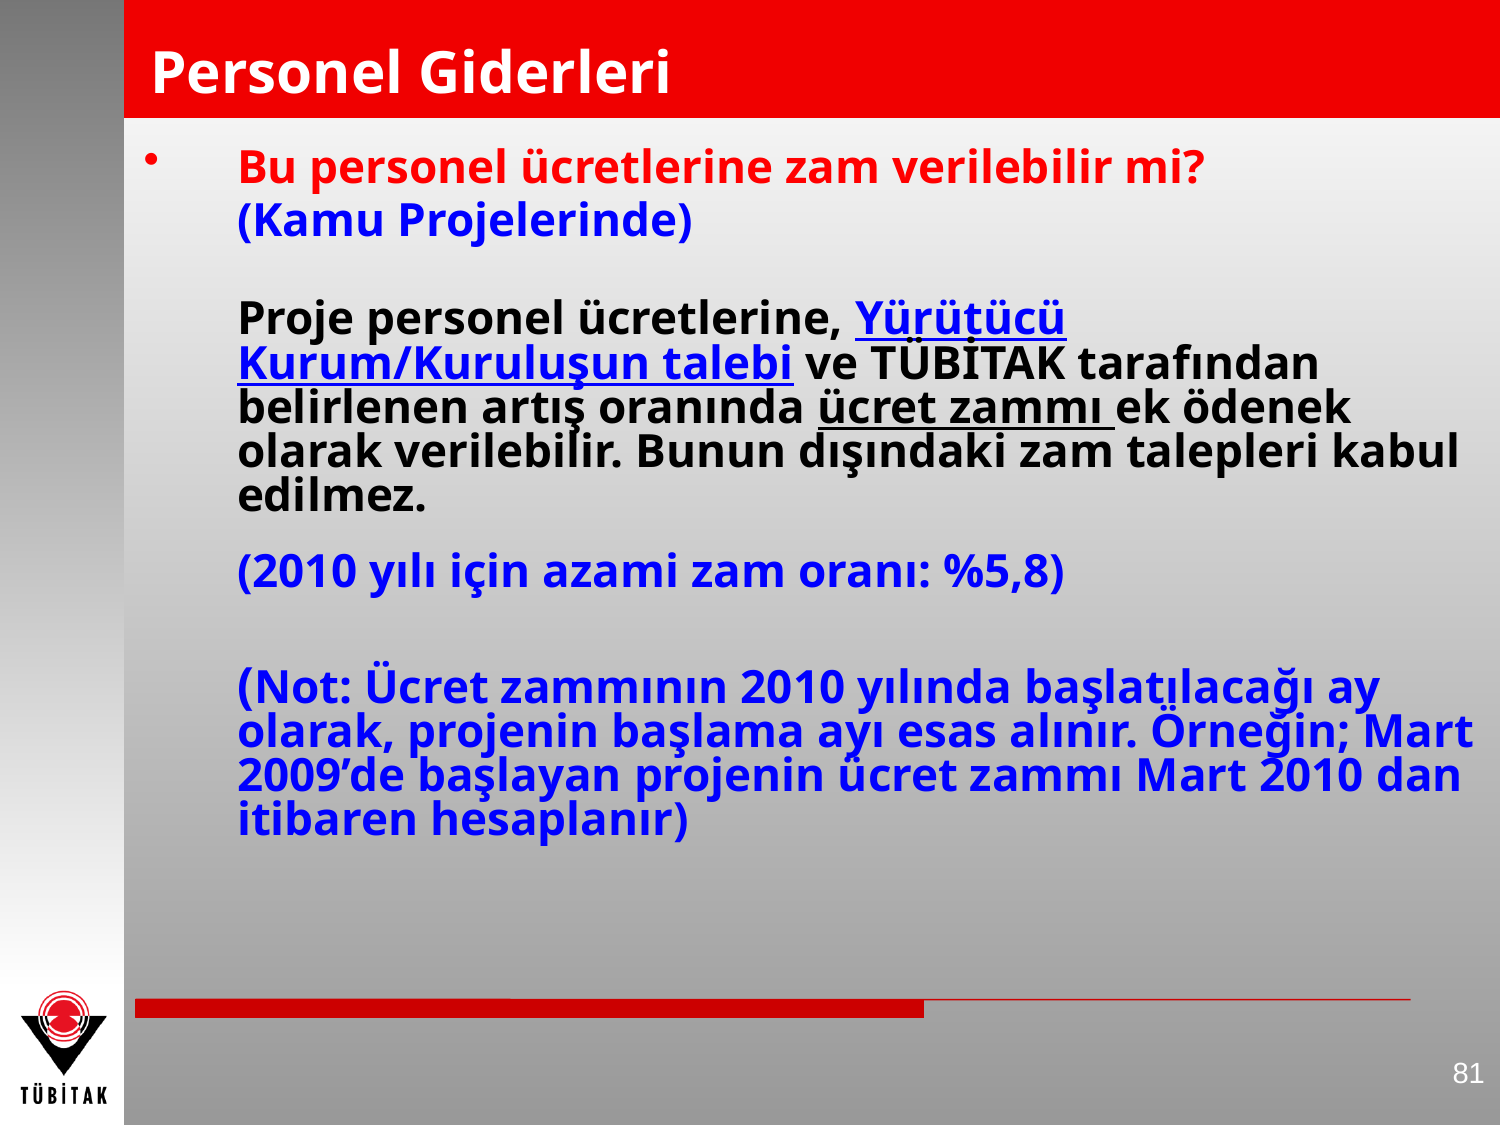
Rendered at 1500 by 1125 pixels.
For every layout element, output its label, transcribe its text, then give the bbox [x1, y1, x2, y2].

title Personel Giderleri [135, 0, 1500, 114]
list Bu personel ücretlerine zam verilebilir mi? (Kamu Projelerinde) Proje personel ücretlerine, Yürütücü Kurum/Kuruluşun talebi ve TÜBİTAK tarafından belirlenen artış oranında ücret zammı ek ödenek olarak verilebilir. Bunun dışındaki zam talepleri kabul edilmez. (2010 yılı için azami zam oranı: %5,8) (Not: Ücret zammının 2010 yılında başlatılacağı ay olarak, projenin başlama ayı esas alınır. Örneğin; Mart 2009’de başlayan projenin ücret zammı Mart 2010 dan itibaren hesaplanır) [128, 140, 1500, 962]
slide_number 81 [1149, 1046, 1500, 1125]
picture [16, 988, 111, 1104]
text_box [135, 999, 1411, 1018]
